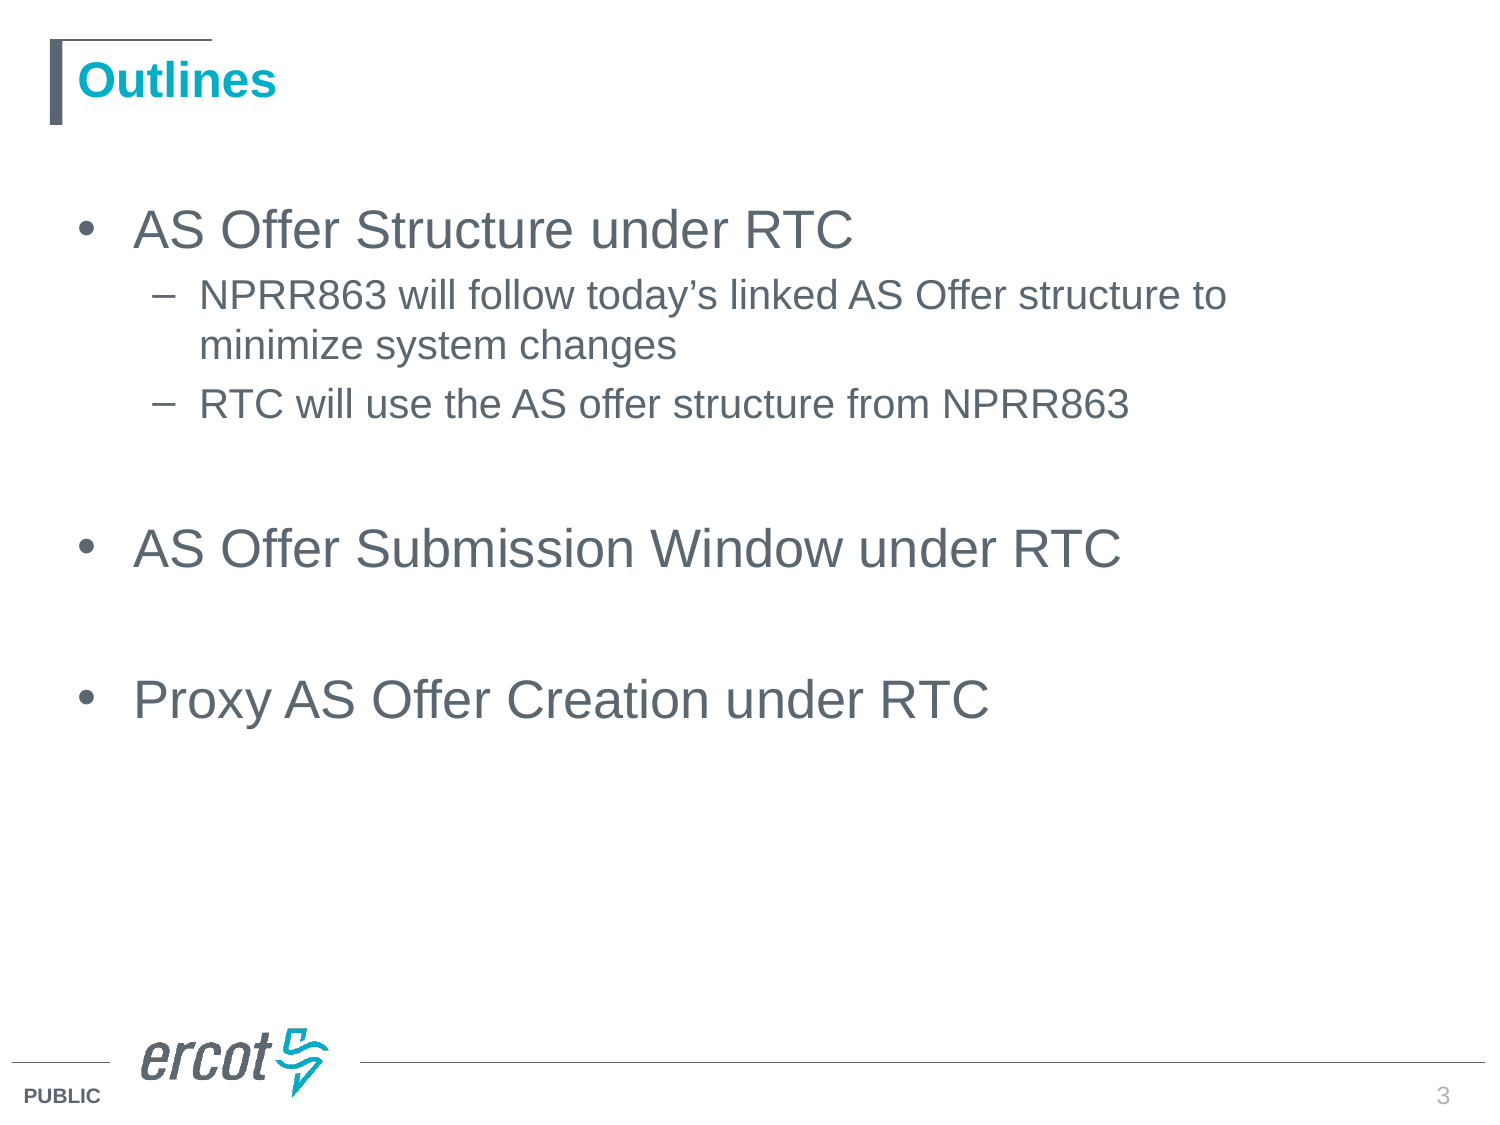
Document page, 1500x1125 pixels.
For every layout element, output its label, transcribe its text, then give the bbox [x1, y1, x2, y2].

title Outlines [62, 39, 1450, 125]
list AS Offer Structure under RTC NPRR863 will follow today’s linked AS Offer structure to minimize system changes RTC will use the AS offer structure from NPRR863 AS Offer Submission Window under RTC Proxy AS Offer Creation under RTC [62, 187, 1275, 979]
slide_number 3 [1400, 1076, 1488, 1113]
picture [137, 1024, 332, 1100]
